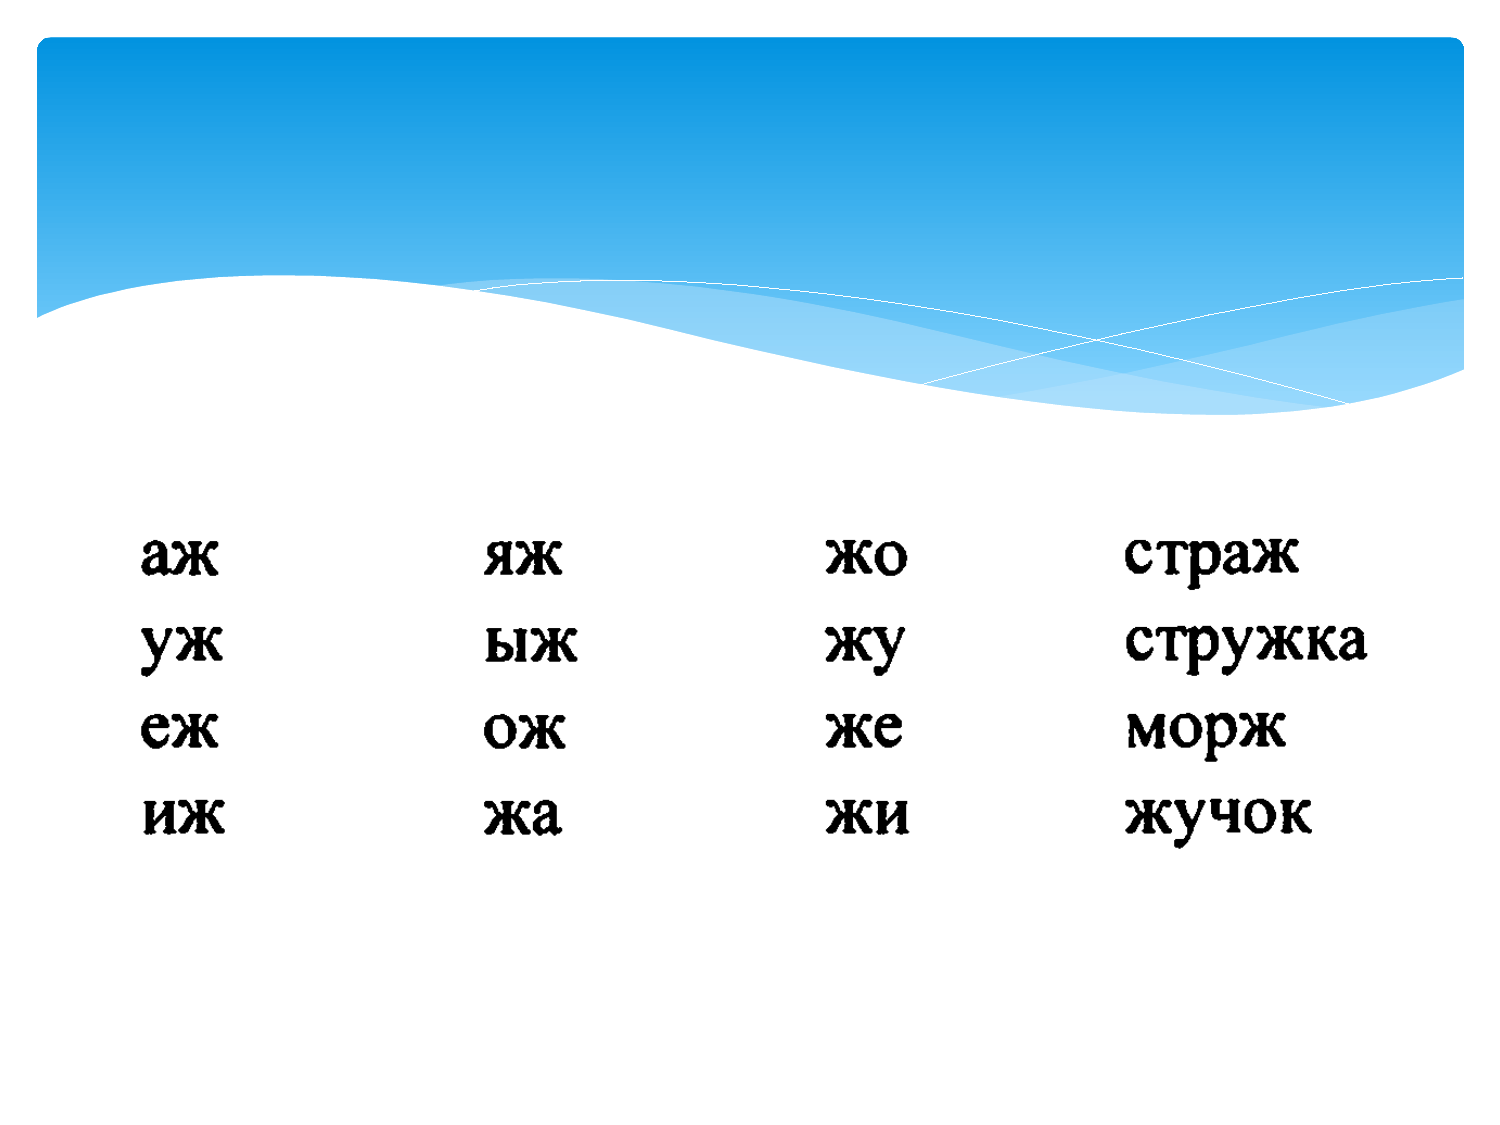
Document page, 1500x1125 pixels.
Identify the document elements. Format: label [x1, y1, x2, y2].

list [111, 514, 1377, 851]
